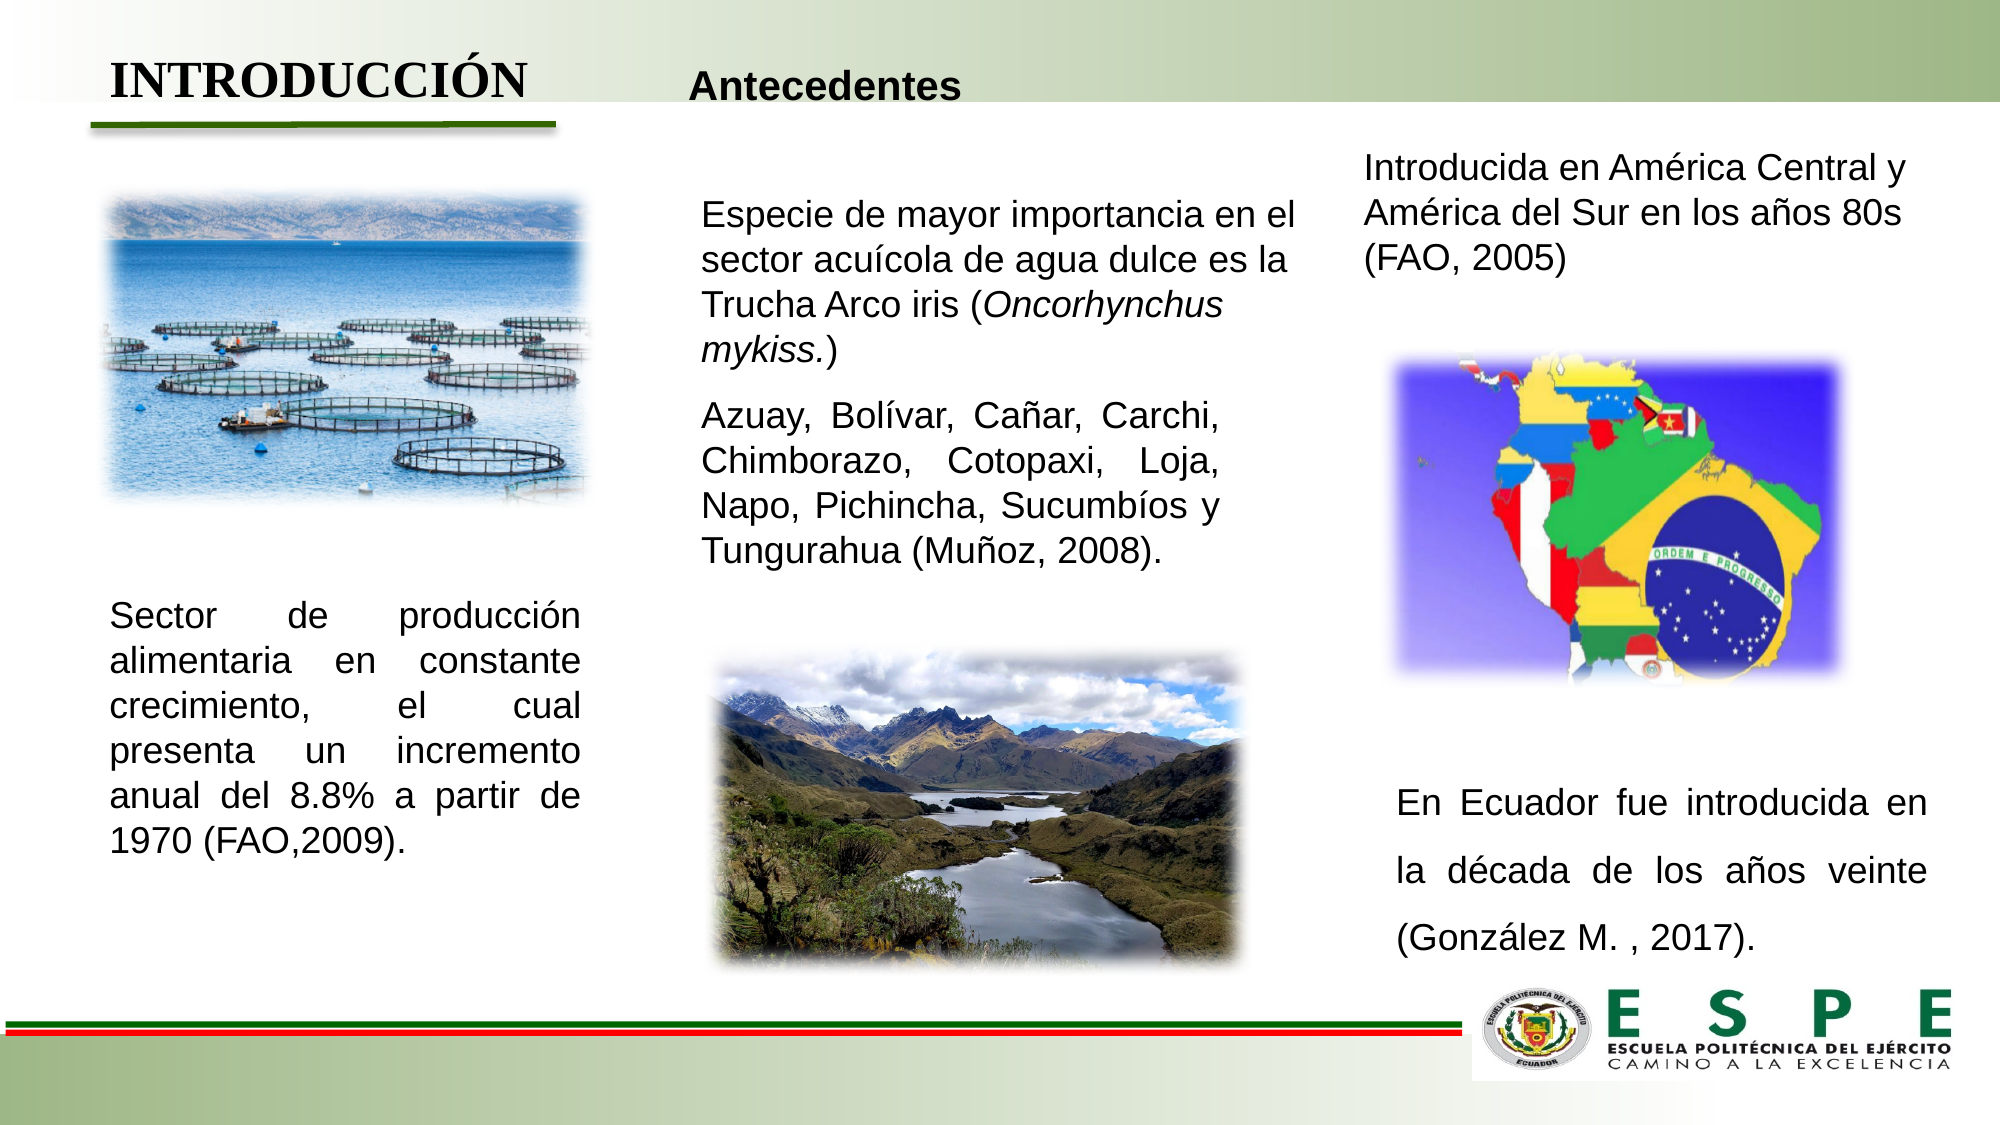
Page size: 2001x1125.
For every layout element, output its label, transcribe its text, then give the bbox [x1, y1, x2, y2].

picture [703, 642, 1253, 977]
text_box Sector de producción alimentaria en constante crecimiento, el cual presenta un incremento anual del 8.8% a partir de 1970 (FAO,2009). [94, 583, 597, 868]
picture [94, 182, 597, 510]
text_box Especie de mayor importancia en el sector acuícola de agua dulce es la Trucha Arco iris (Oncorhynchus mykiss.) [686, 183, 1314, 378]
text_box INTRODUCCIÓN [94, 37, 597, 115]
picture [1472, 976, 1977, 1081]
text_box Introducida en América Central y América del Sur en los años 80s (FAO, 2005) [1348, 135, 1936, 286]
text_box Azuay, Bolívar, Cañar, Carchi, Chimborazo, Cotopaxi, Loja, Napo, Pichincha, Sucumbíos y Tungurahua (Muñoz, 2008). [686, 384, 1235, 579]
text_box Antecedentes [598, 44, 1599, 117]
text_box En Ecuador fue introducida en la década de los años veinte (González M. , 2017). [1381, 748, 1943, 966]
picture [1378, 345, 1856, 690]
